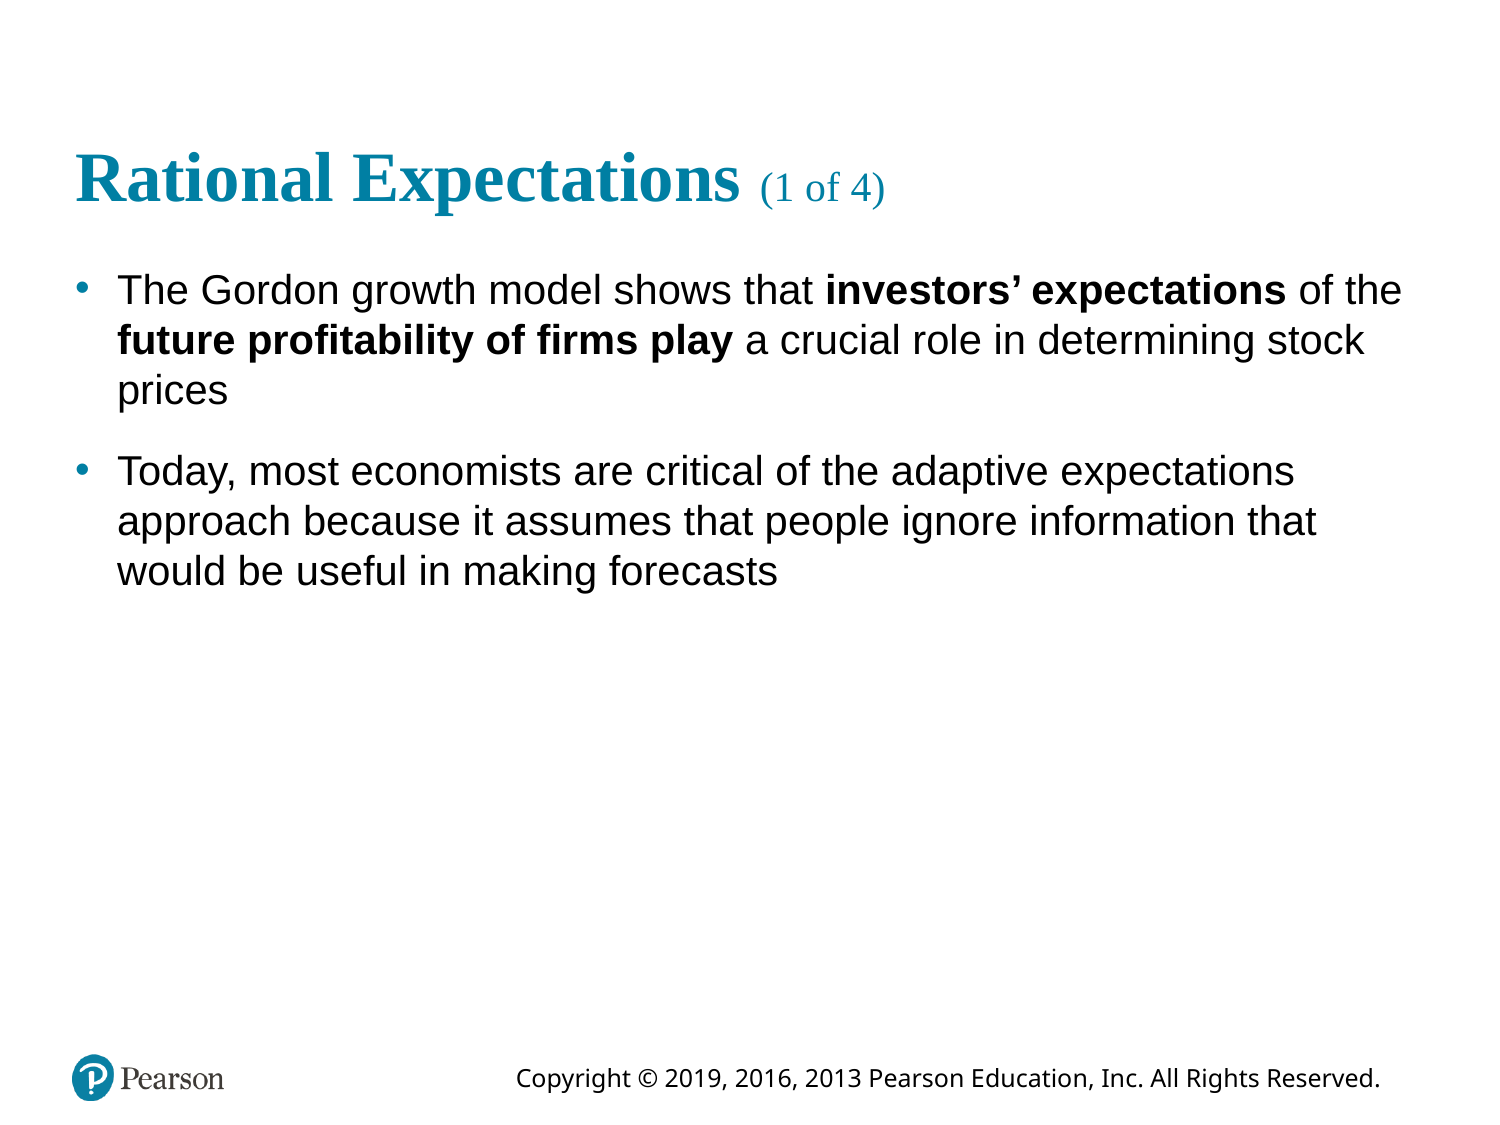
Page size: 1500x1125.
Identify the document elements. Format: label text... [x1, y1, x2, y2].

picture [81, 1064, 107, 1089]
picture [72, 1087, 83, 1101]
title Rational Expectations (1 of 4) [75, 35, 1425, 216]
picture [99, 1054, 224, 1101]
list The Gordon growth model shows that investors’ expectations of the future profitability of firms play a crucial role in determining stock prices Today, most economists are critical of the adaptive expectations approach because it assumes that people ignore information that would be useful in making forecasts [75, 262, 1425, 1005]
picture [72, 1054, 89, 1072]
